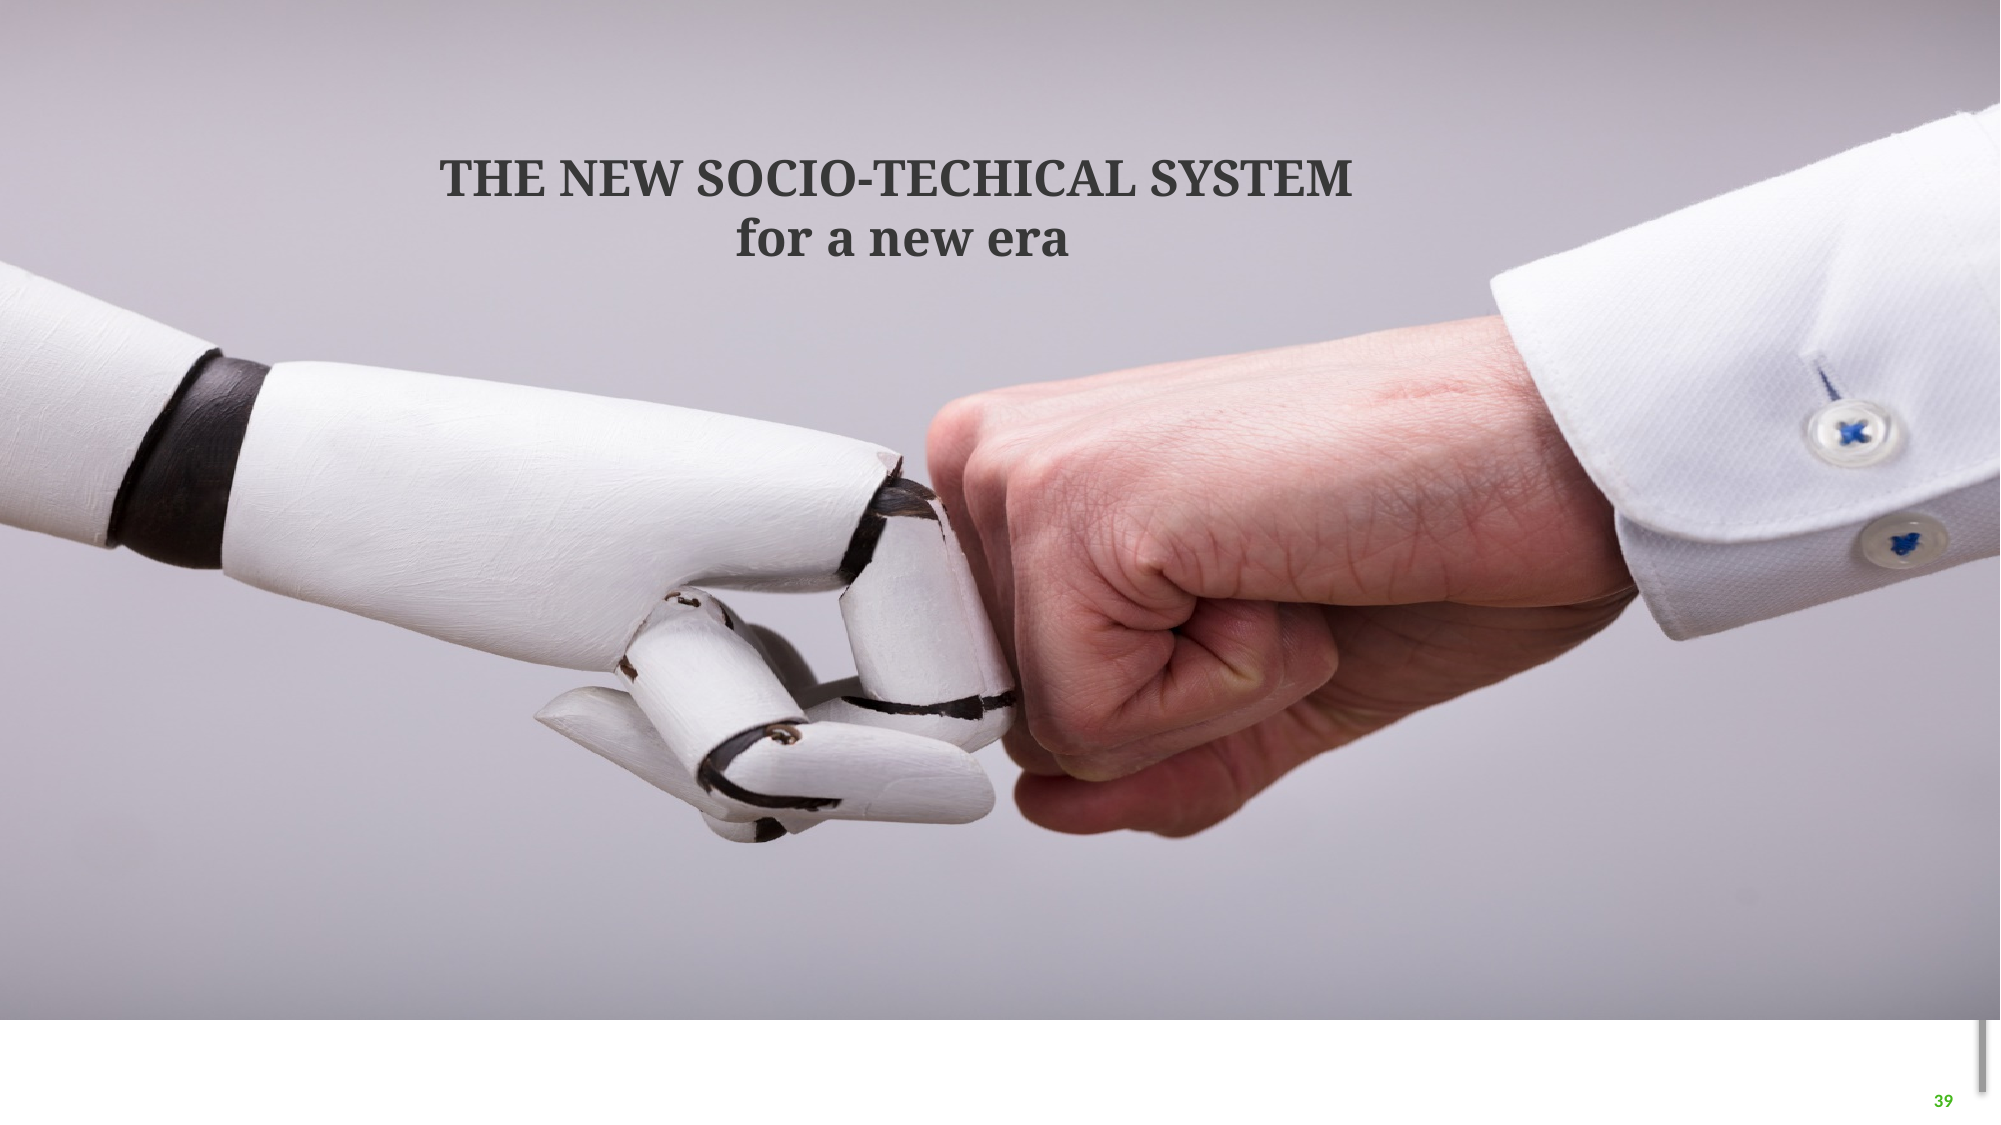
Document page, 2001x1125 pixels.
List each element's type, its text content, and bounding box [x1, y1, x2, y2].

picture [0, 0, 2000, 1020]
slide_number 39 [1500, 1067, 1956, 1125]
